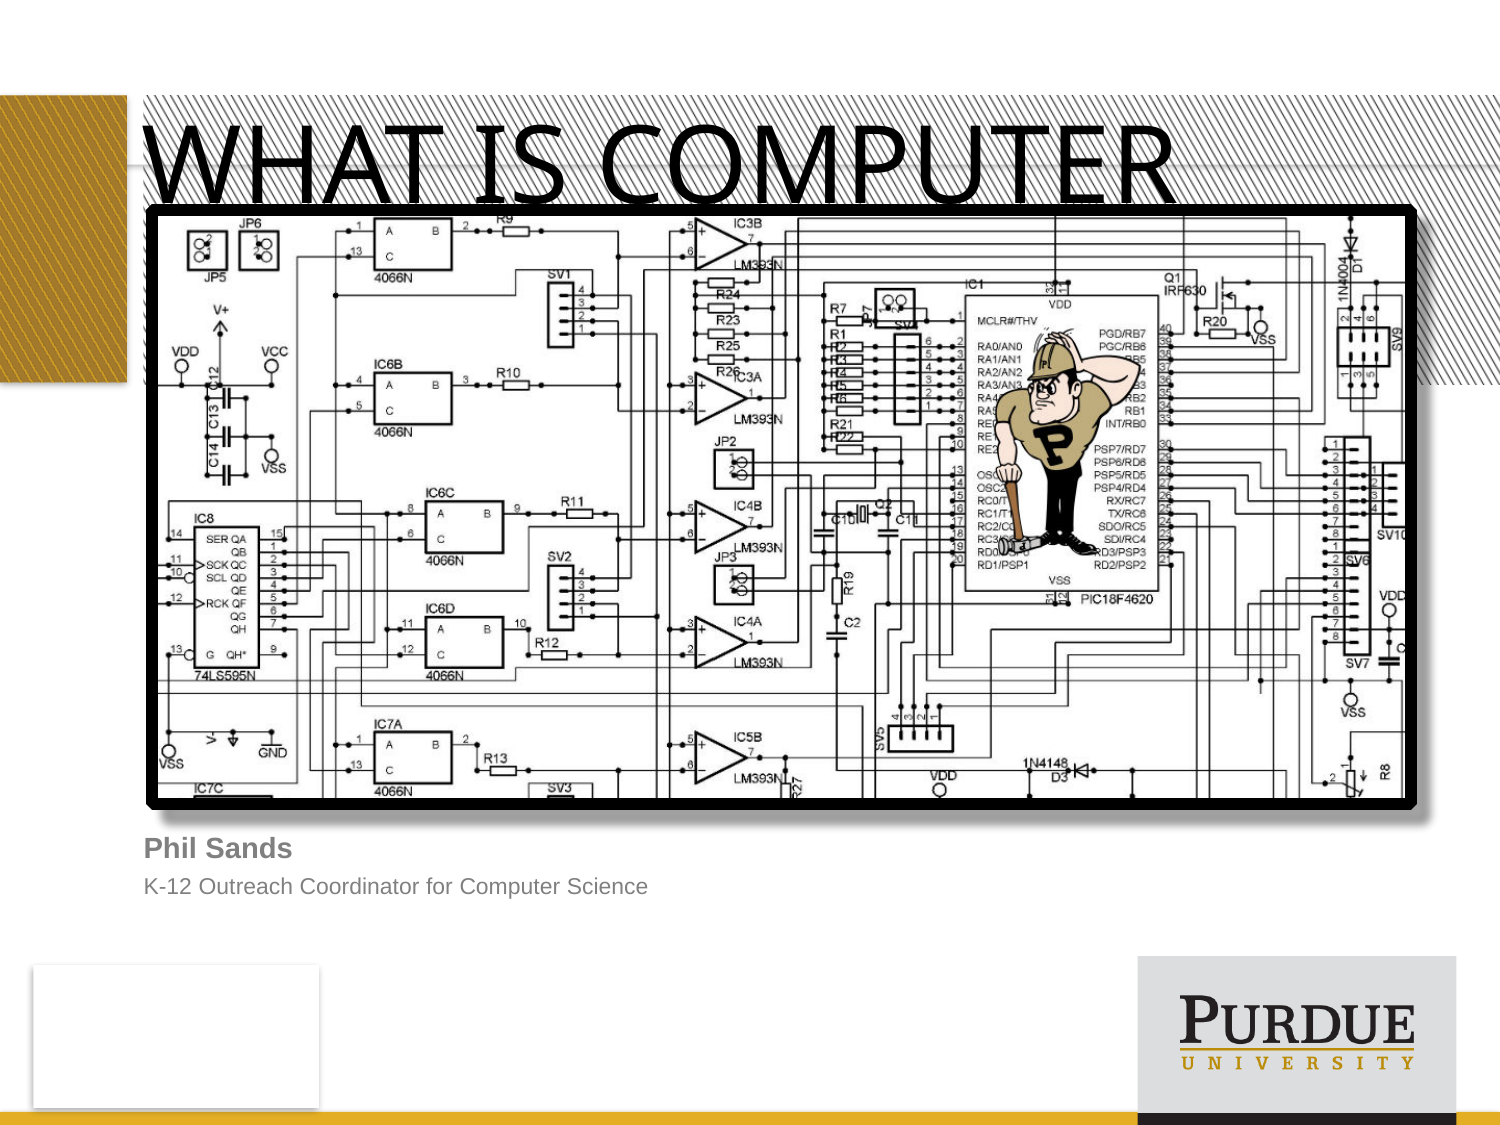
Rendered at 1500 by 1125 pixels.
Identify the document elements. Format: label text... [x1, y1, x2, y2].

list K-12 Outreach Coordinator for Computer Science [128, 867, 1107, 950]
title What is computer Science? [126, 27, 1454, 400]
list Phil Sands [128, 821, 1107, 867]
picture [157, 215, 1406, 799]
